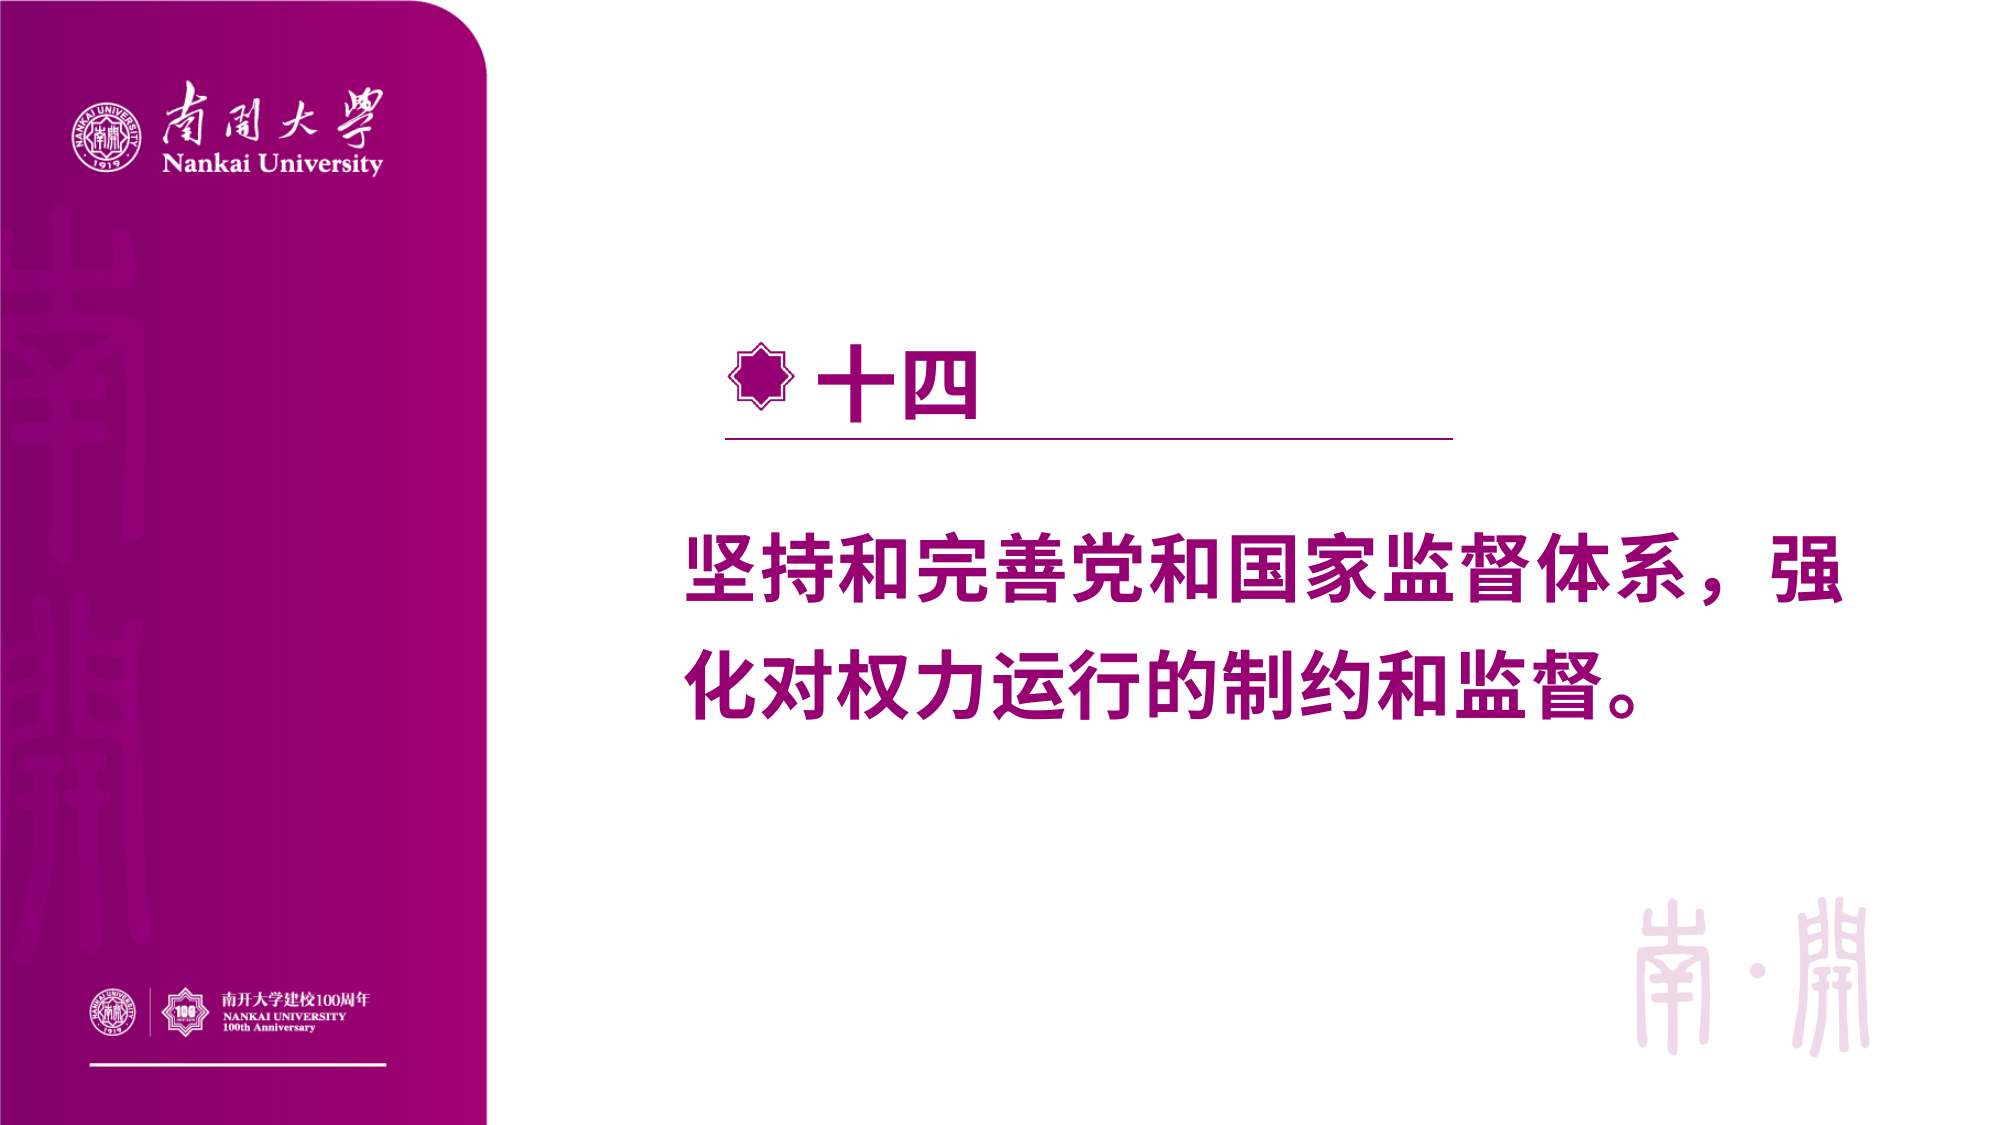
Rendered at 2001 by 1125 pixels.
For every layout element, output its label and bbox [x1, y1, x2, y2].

text_box [719, 315, 1453, 439]
picture [0, 0, 1998, 1125]
